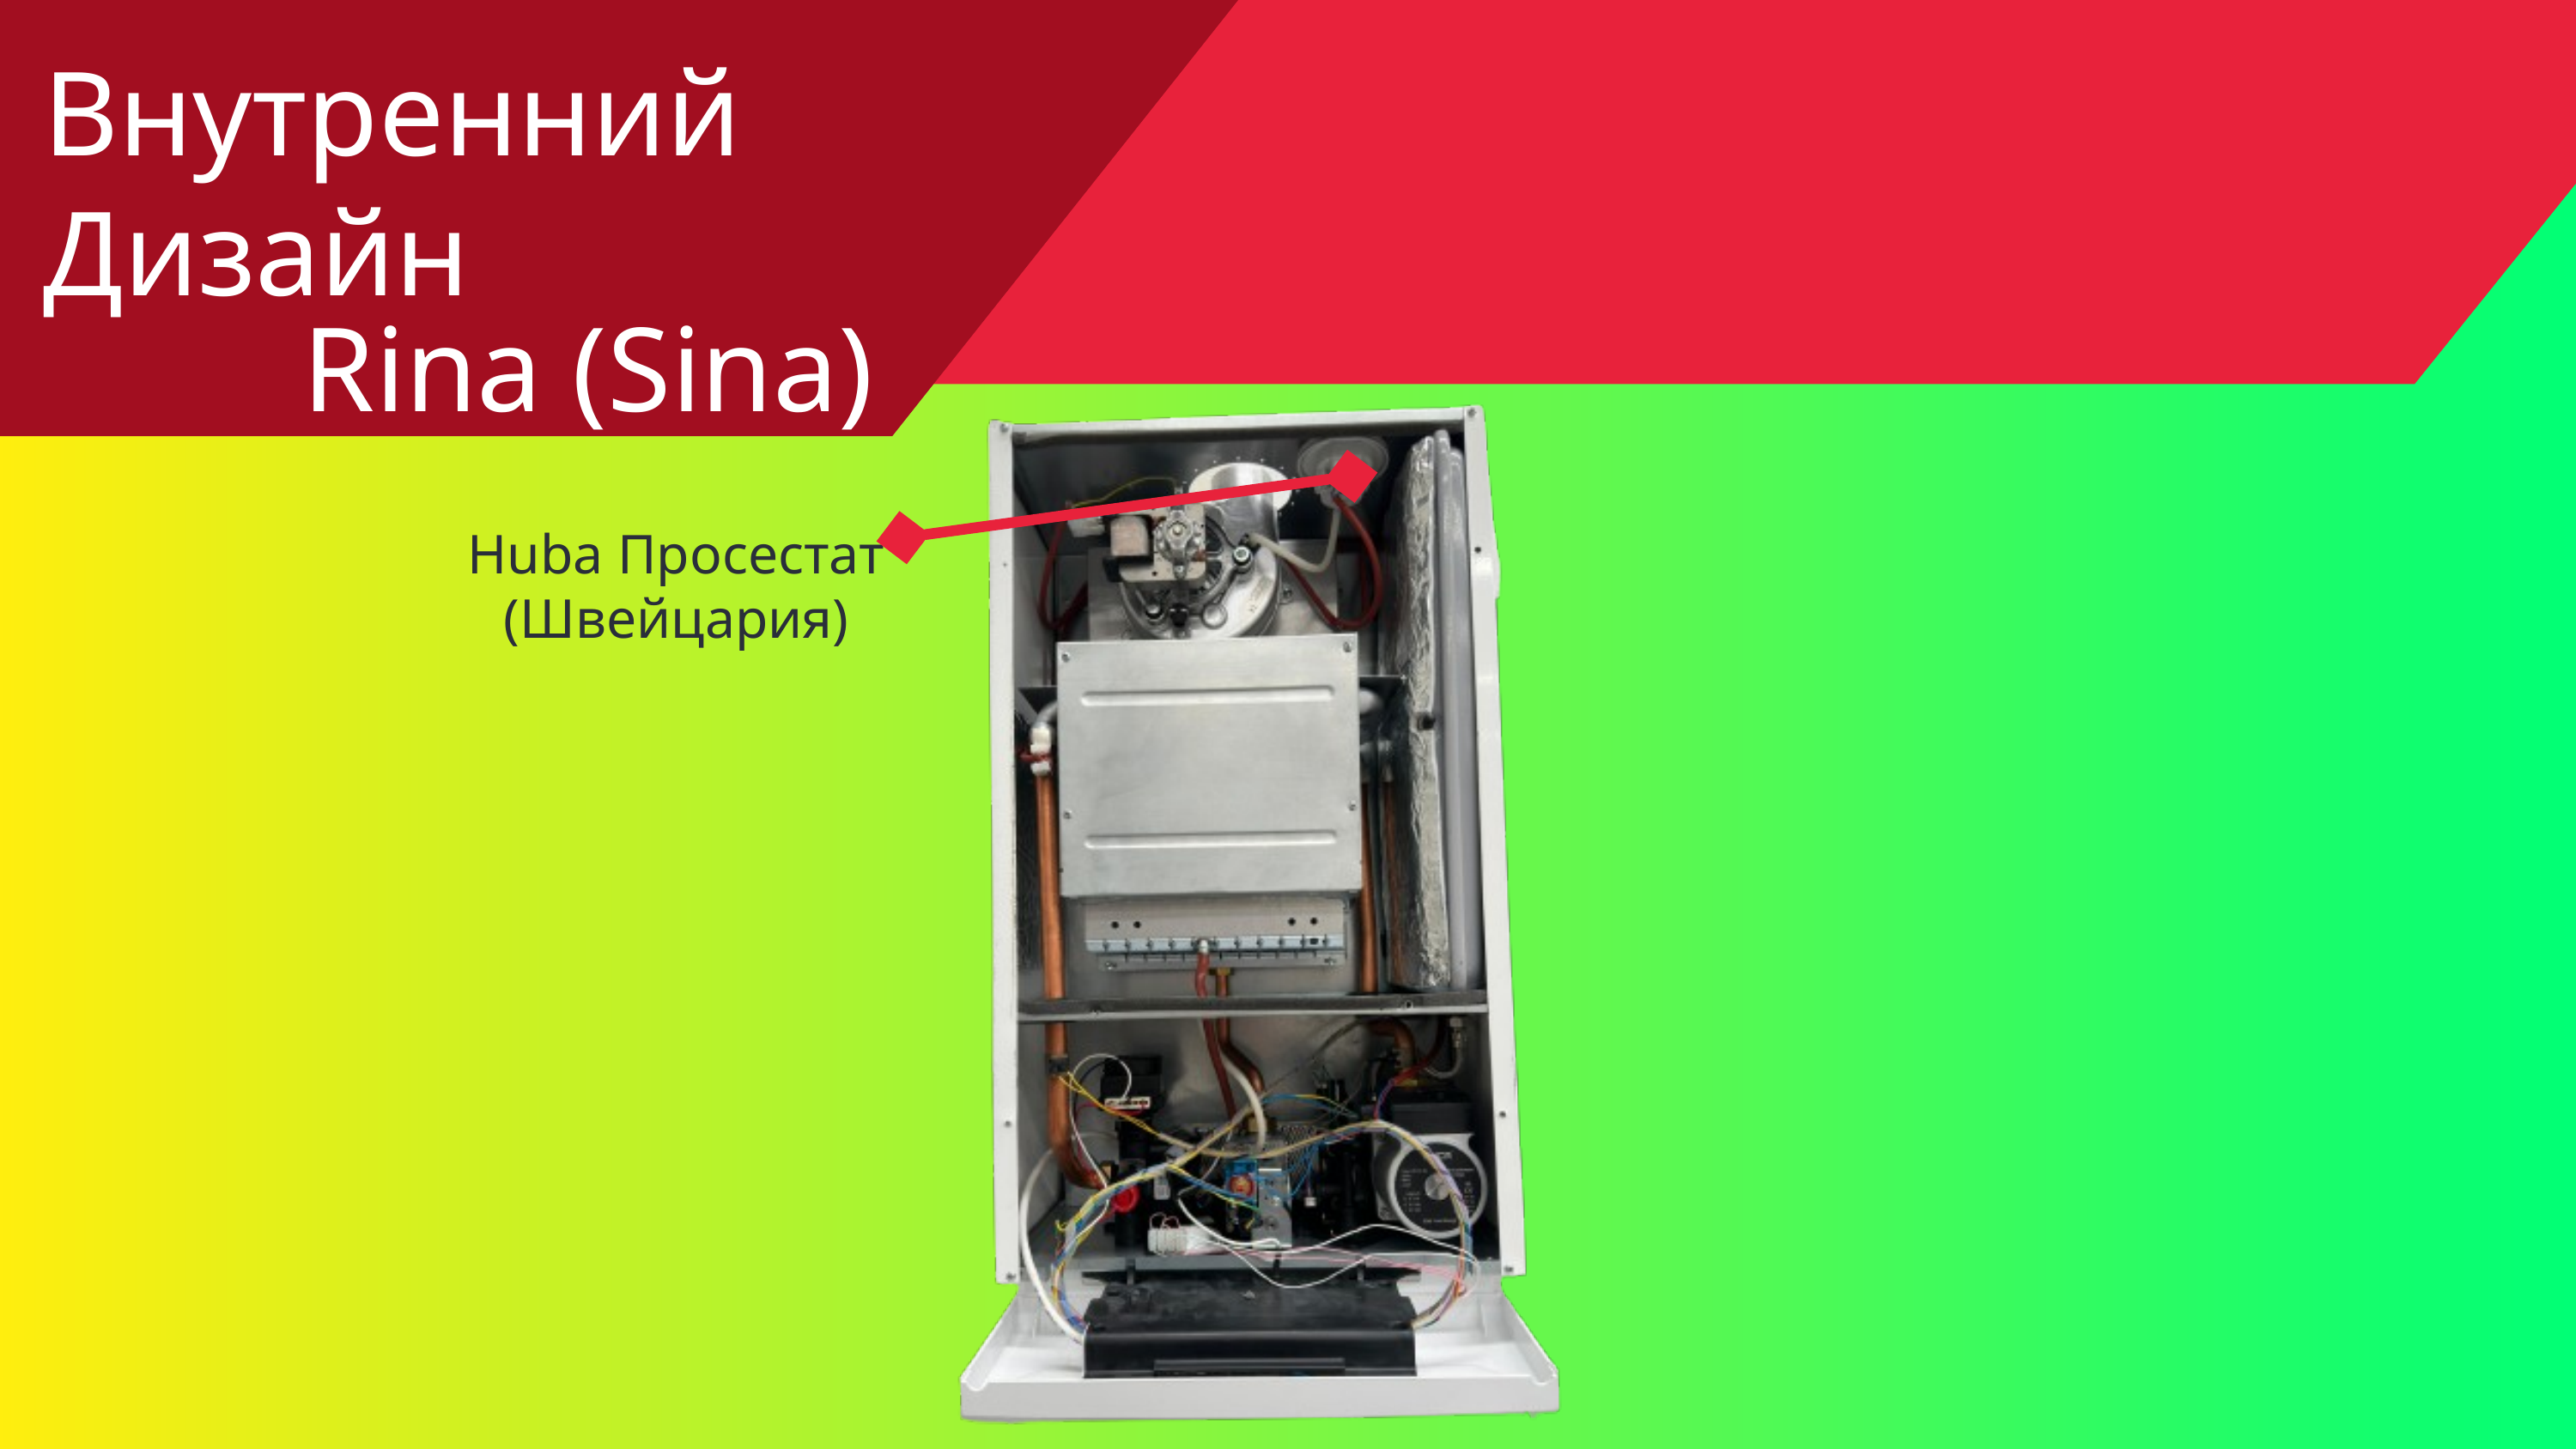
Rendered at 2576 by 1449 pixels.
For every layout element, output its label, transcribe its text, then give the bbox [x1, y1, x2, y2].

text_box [0, 0, 1249, 437]
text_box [1250, 386, 1693, 394]
text_box [894, 467, 1360, 547]
text_box 7 [2073, 391, 2103, 394]
text_box [803, 394, 1693, 1449]
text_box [1781, 391, 1912, 394]
text_box [1922, 391, 1942, 394]
text_box 5 [1932, 391, 2063, 394]
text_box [1255, 0, 2576, 385]
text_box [1254, 390, 1693, 394]
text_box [803, 394, 1253, 444]
text_box Huba Просестат (Швейцария) [427, 519, 927, 649]
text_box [2103, 391, 2203, 394]
